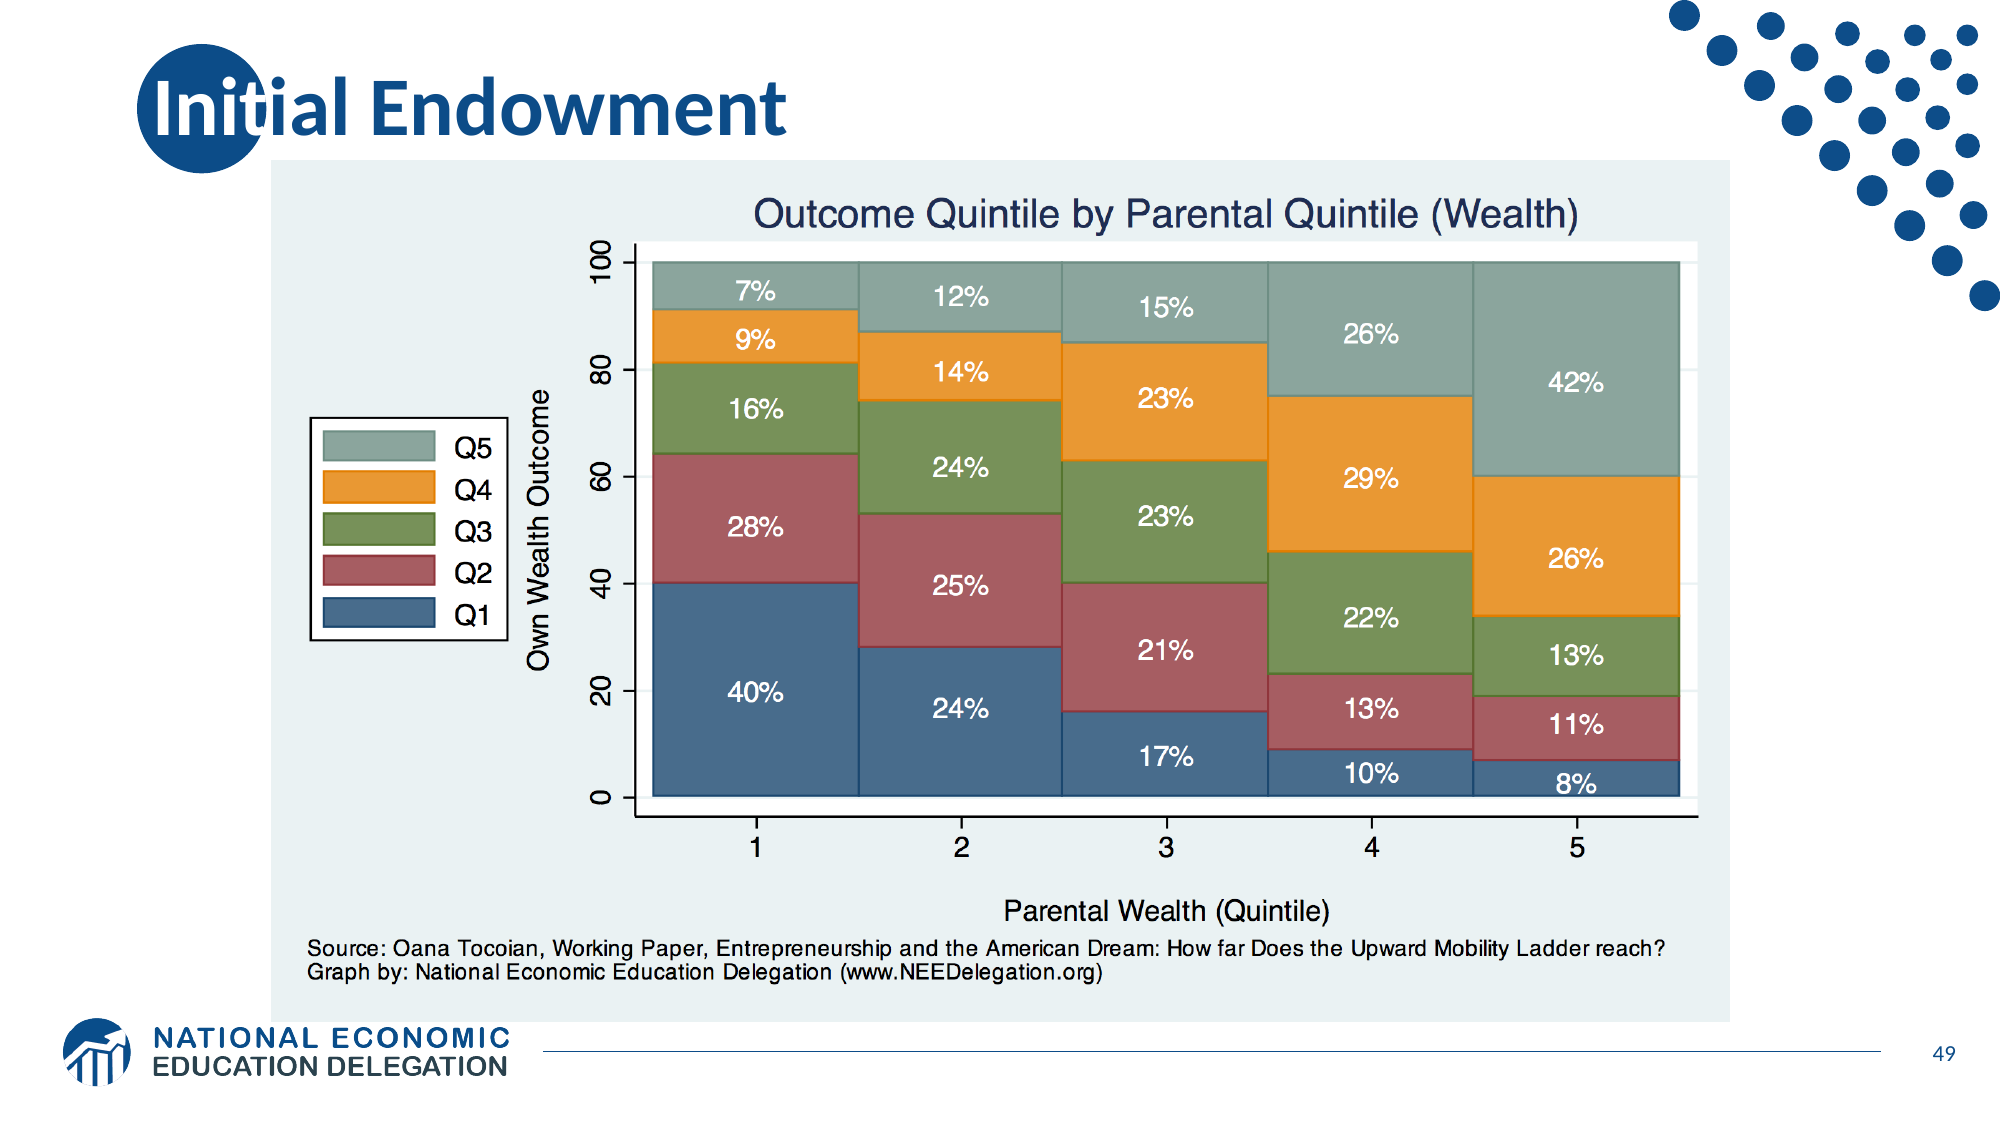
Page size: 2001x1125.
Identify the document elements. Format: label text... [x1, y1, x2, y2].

title Initial Endowment [137, 0, 1863, 218]
slide_number 49 [1521, 1022, 1972, 1082]
picture [55, 160, 1733, 1091]
